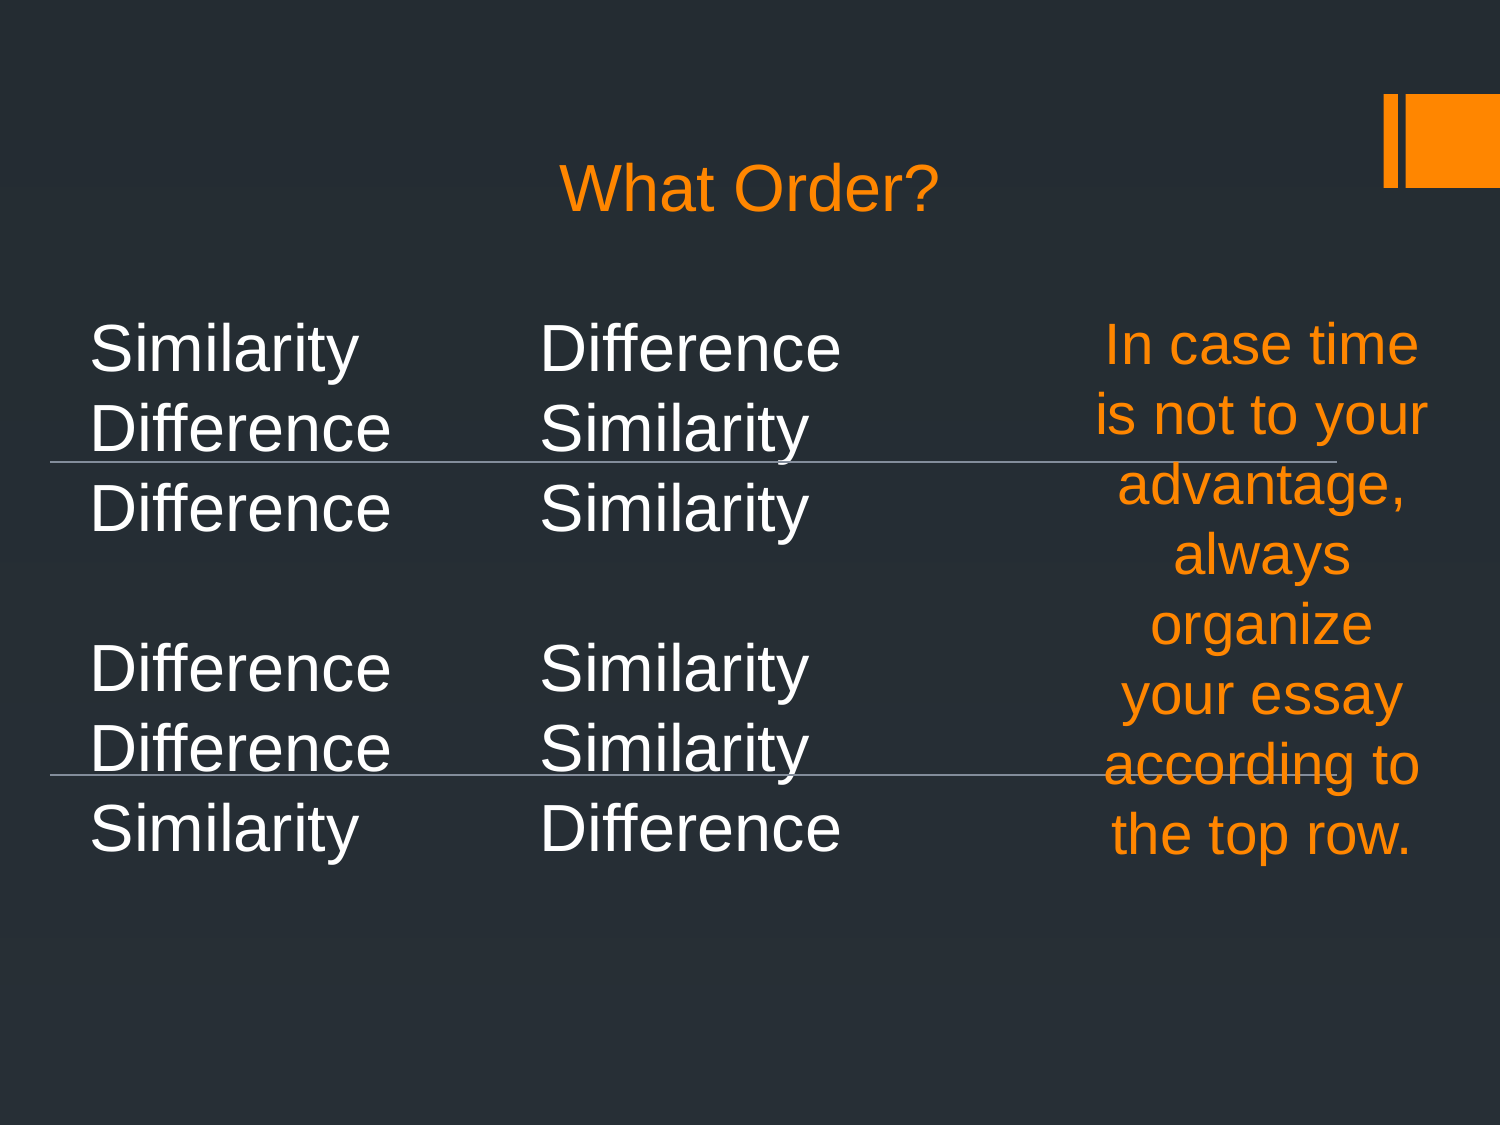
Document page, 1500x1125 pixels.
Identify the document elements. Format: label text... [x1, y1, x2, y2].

text_box What Order? Similarity Difference Difference Similarity Difference Similarity Difference Similarity Difference Similarity Similarity Difference [74, 787, 1074, 872]
text_box In case time is not to your advantage, always organize your essay according to the top row. [1074, 298, 1450, 874]
text_box What Order? Similarity Difference Difference Similarity Difference Similarity Difference Similarity Difference Similarity Similarity Difference [74, 137, 1425, 461]
text_box What Order? Similarity Difference Difference Similarity Difference Similarity Difference Similarity Difference Similarity Similarity Difference [74, 474, 1074, 774]
